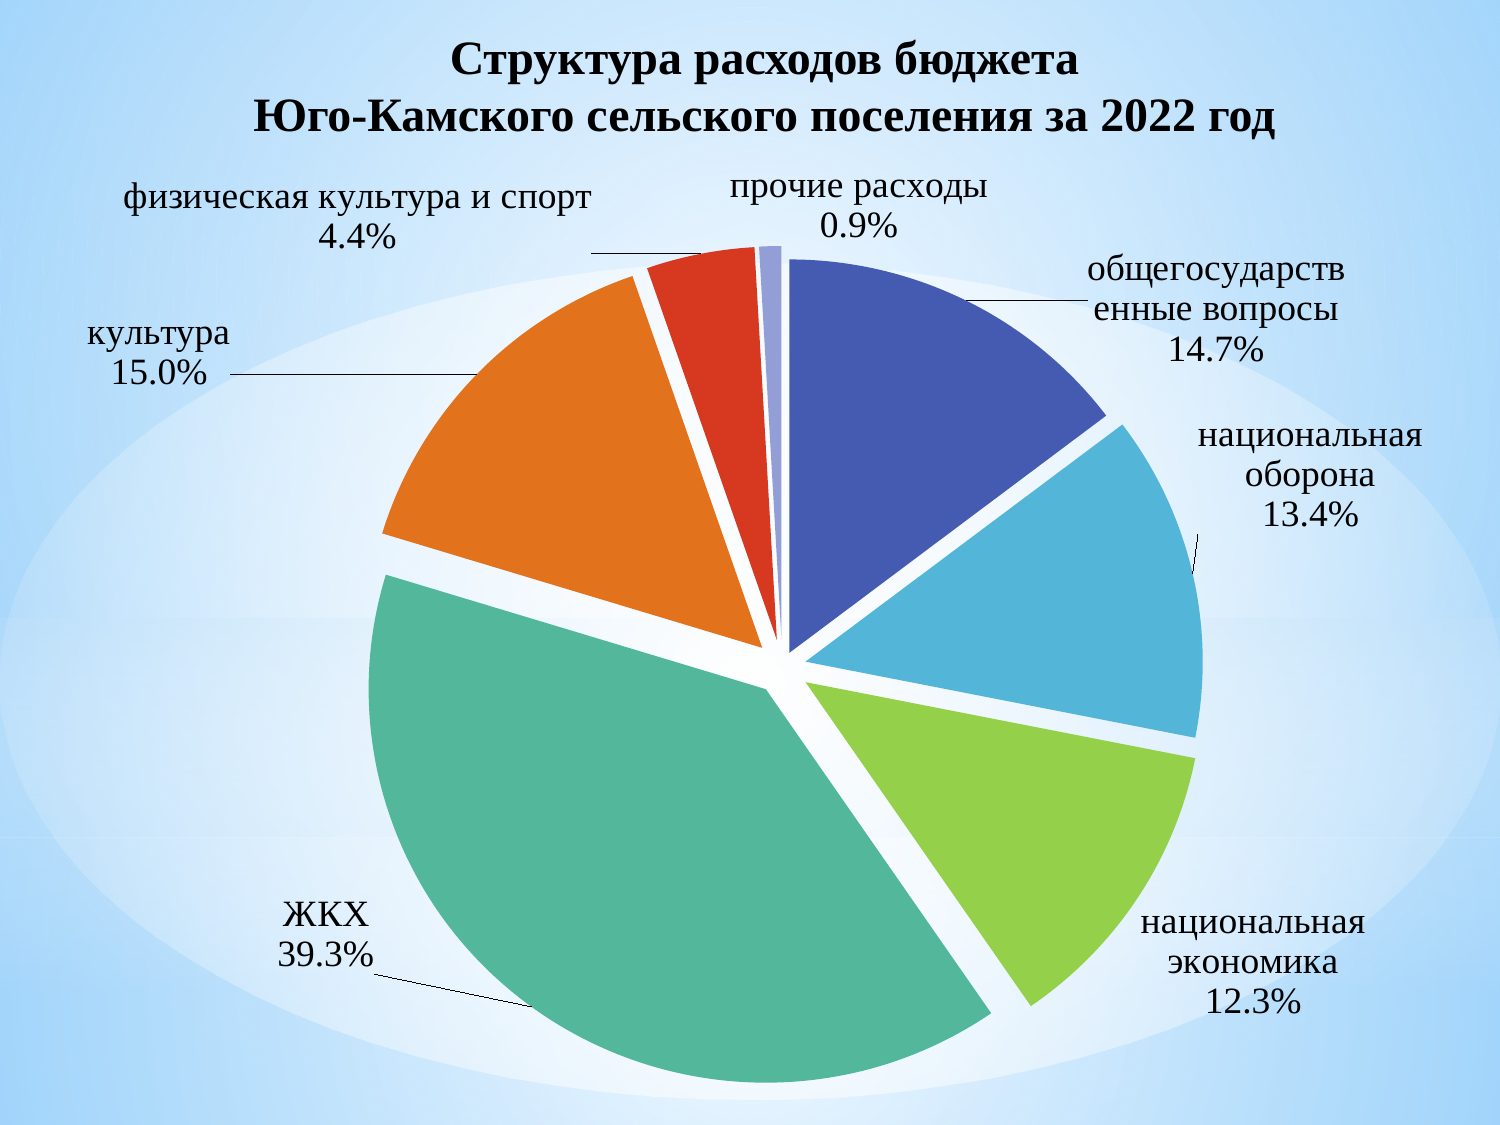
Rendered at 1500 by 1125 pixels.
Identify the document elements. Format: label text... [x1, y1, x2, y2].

text_box Структура расходов бюджета Юго-Камского сельского поселения за 2022 год [53, 19, 1477, 136]
chart [29, 136, 1477, 1095]
